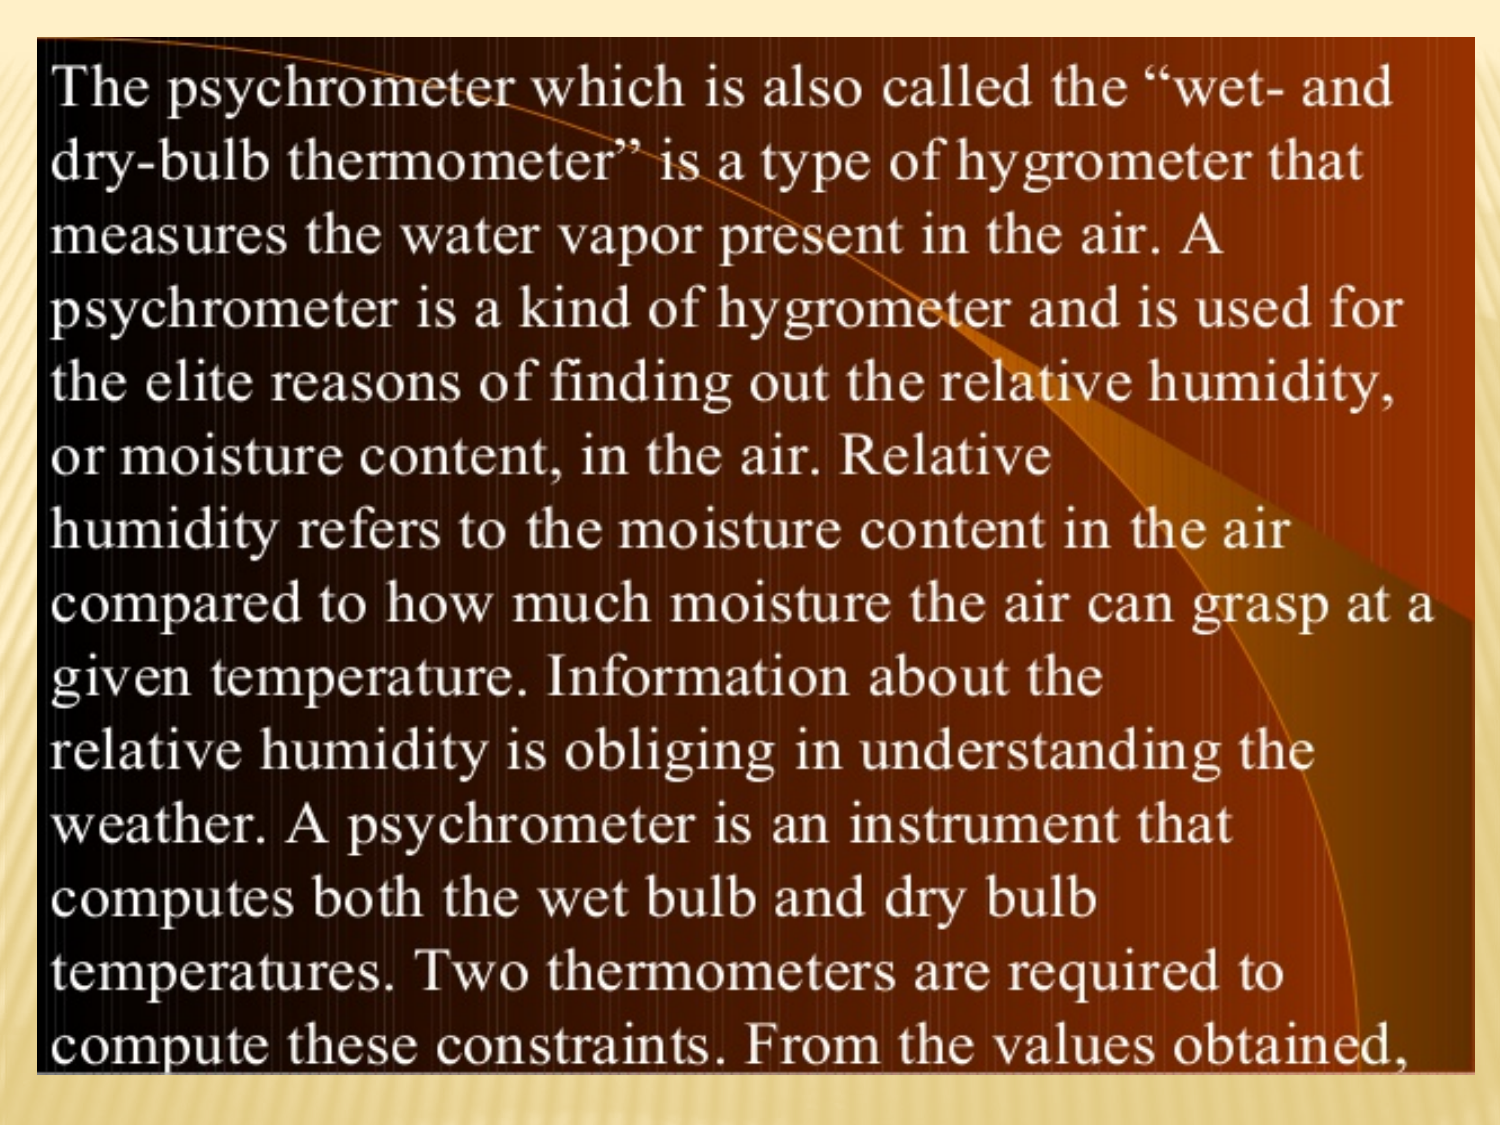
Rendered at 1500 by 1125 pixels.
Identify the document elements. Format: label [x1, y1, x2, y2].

picture [37, 37, 1476, 1076]
